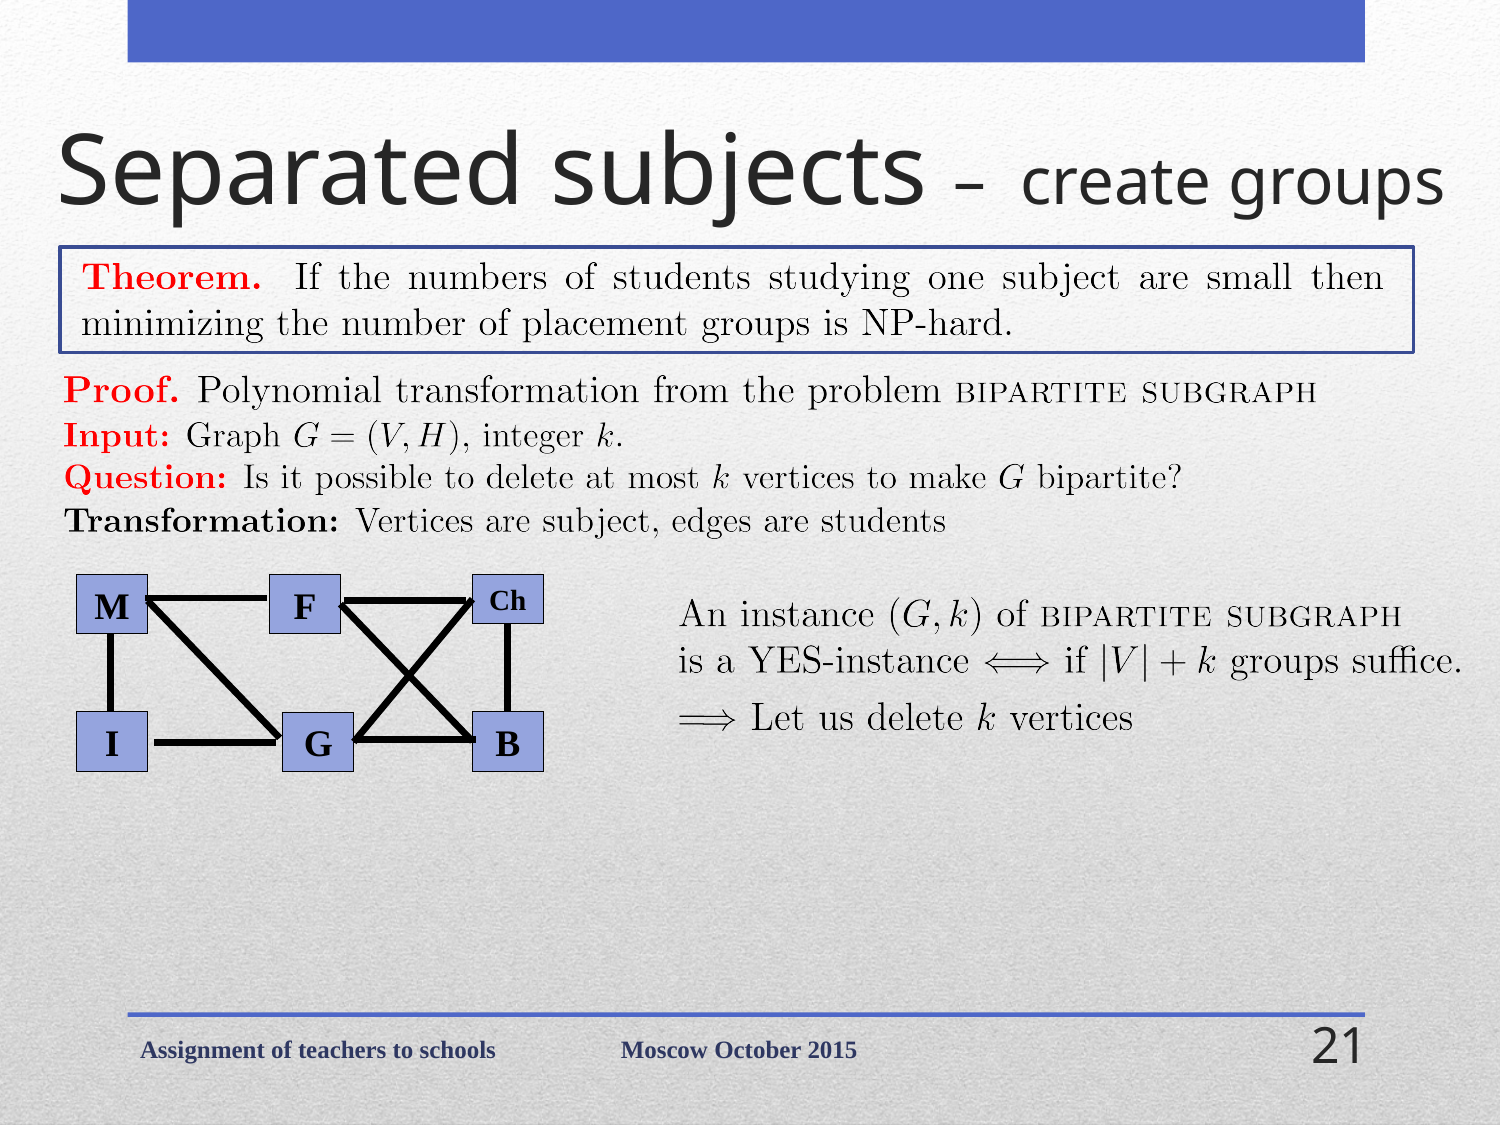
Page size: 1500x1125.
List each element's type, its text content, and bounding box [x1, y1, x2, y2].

footer Assignment of teachers to schools Moscow October 2015 [125, 1018, 925, 1079]
picture [81, 262, 1384, 344]
picture [64, 506, 946, 540]
picture [64, 374, 1316, 411]
slide_number 21 [1257, 1018, 1383, 1078]
text_box [58, 245, 1415, 354]
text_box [75, 573, 545, 774]
picture [64, 419, 1181, 496]
title Separated subjects – create groups [41, 90, 1483, 232]
picture [678, 597, 1461, 683]
picture [678, 701, 1133, 731]
